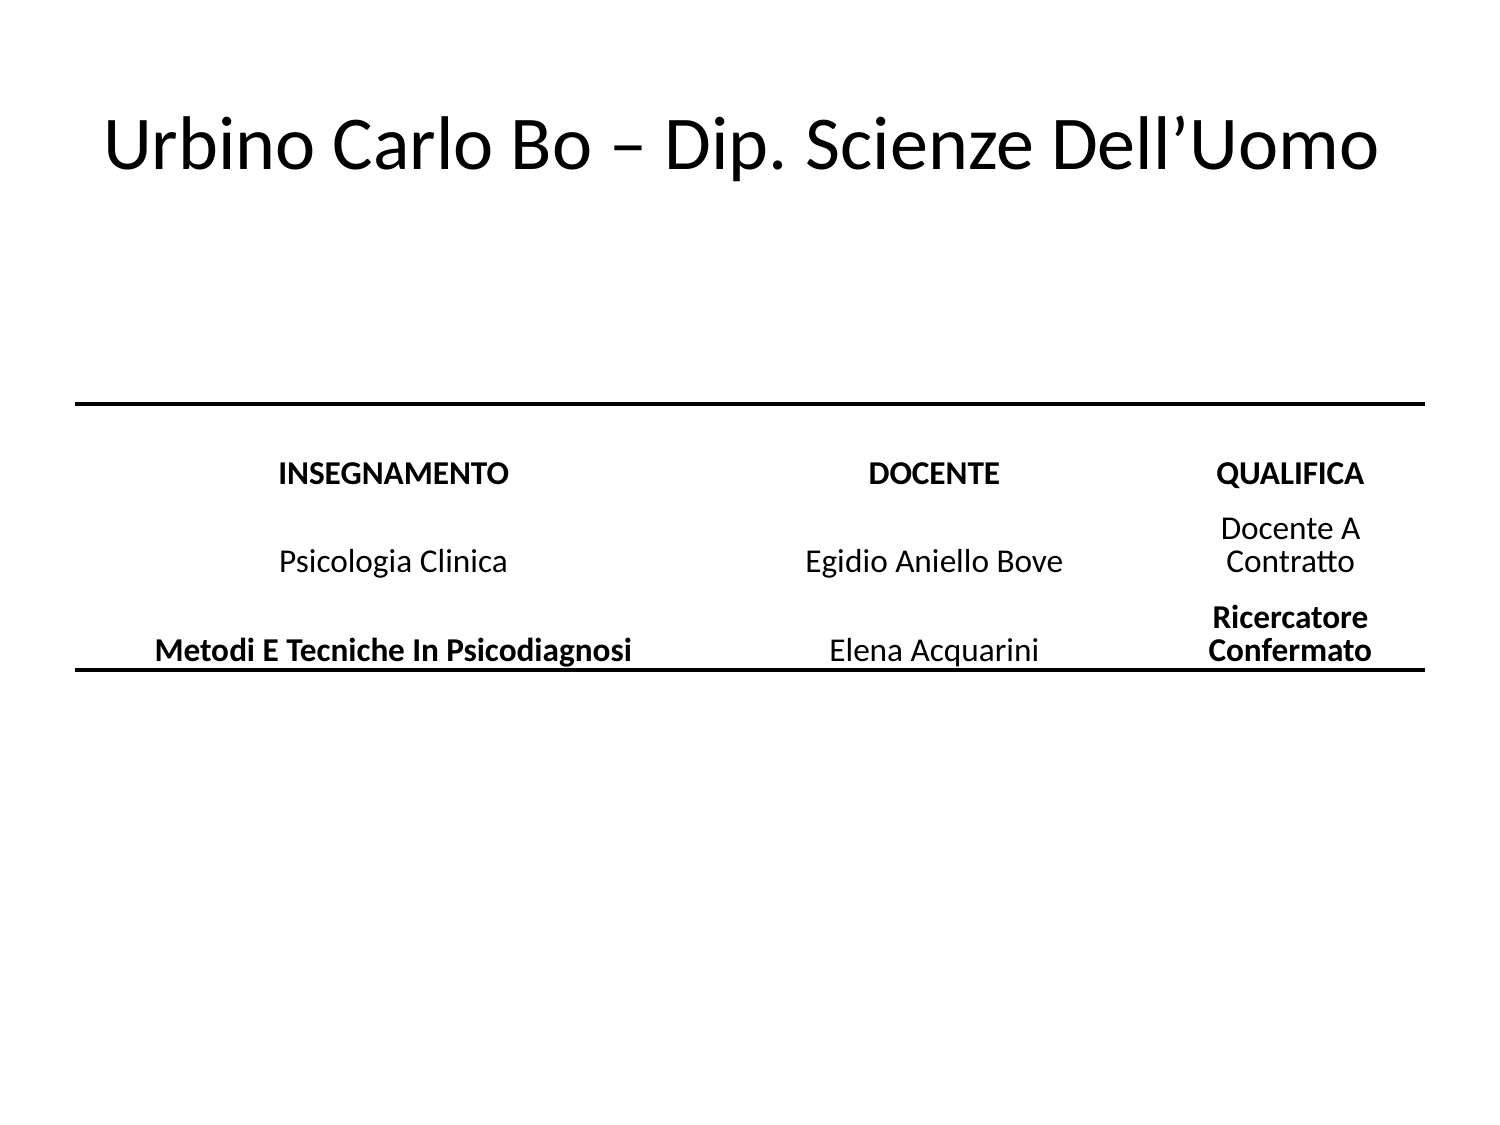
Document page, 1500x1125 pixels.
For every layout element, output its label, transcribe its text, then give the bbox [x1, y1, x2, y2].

title Urbino Carlo Bo – Dip. Scienze Dell’Uomo [75, 45, 1425, 233]
table_cell Elena Acquarini [713, 581, 1156, 668]
table_cell Ricercatore Confermato [1156, 581, 1425, 668]
table_cell Psicologia Clinica [75, 492, 713, 581]
table_header QUALIFICA [1156, 406, 1425, 492]
table_header INSEGNAMENTO [75, 406, 713, 492]
table_cell Egidio Aniello Bove [713, 492, 1156, 581]
table_header DOCENTE [713, 406, 1156, 492]
table_cell Metodi E Tecniche In Psicodiagnosi [75, 581, 713, 668]
table_cell Docente A Contratto [1156, 492, 1425, 581]
